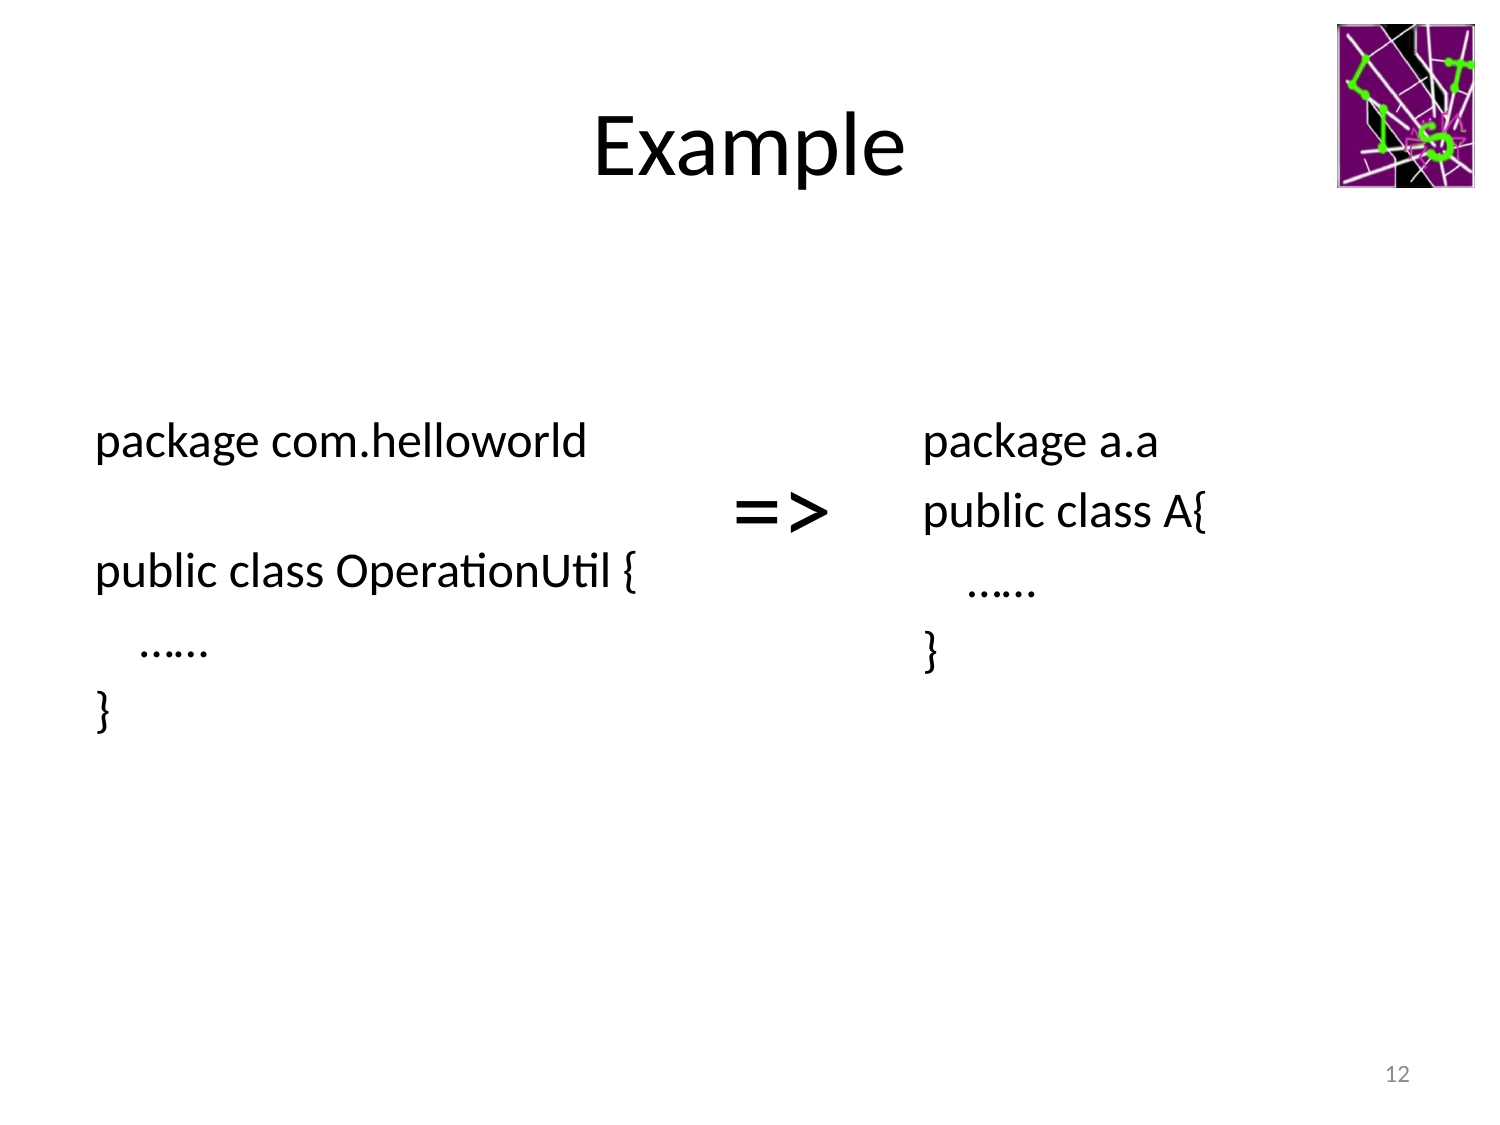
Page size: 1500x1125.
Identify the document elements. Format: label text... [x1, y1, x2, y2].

slide_number 12 [1074, 1042, 1425, 1103]
list package com.helloworld public class OperationUtil { …… } [79, 399, 655, 788]
title Example [75, 45, 1425, 233]
text_box => [717, 437, 848, 573]
picture [1337, 24, 1475, 188]
text_box package a.a public class A{ …… } [907, 399, 1483, 788]
